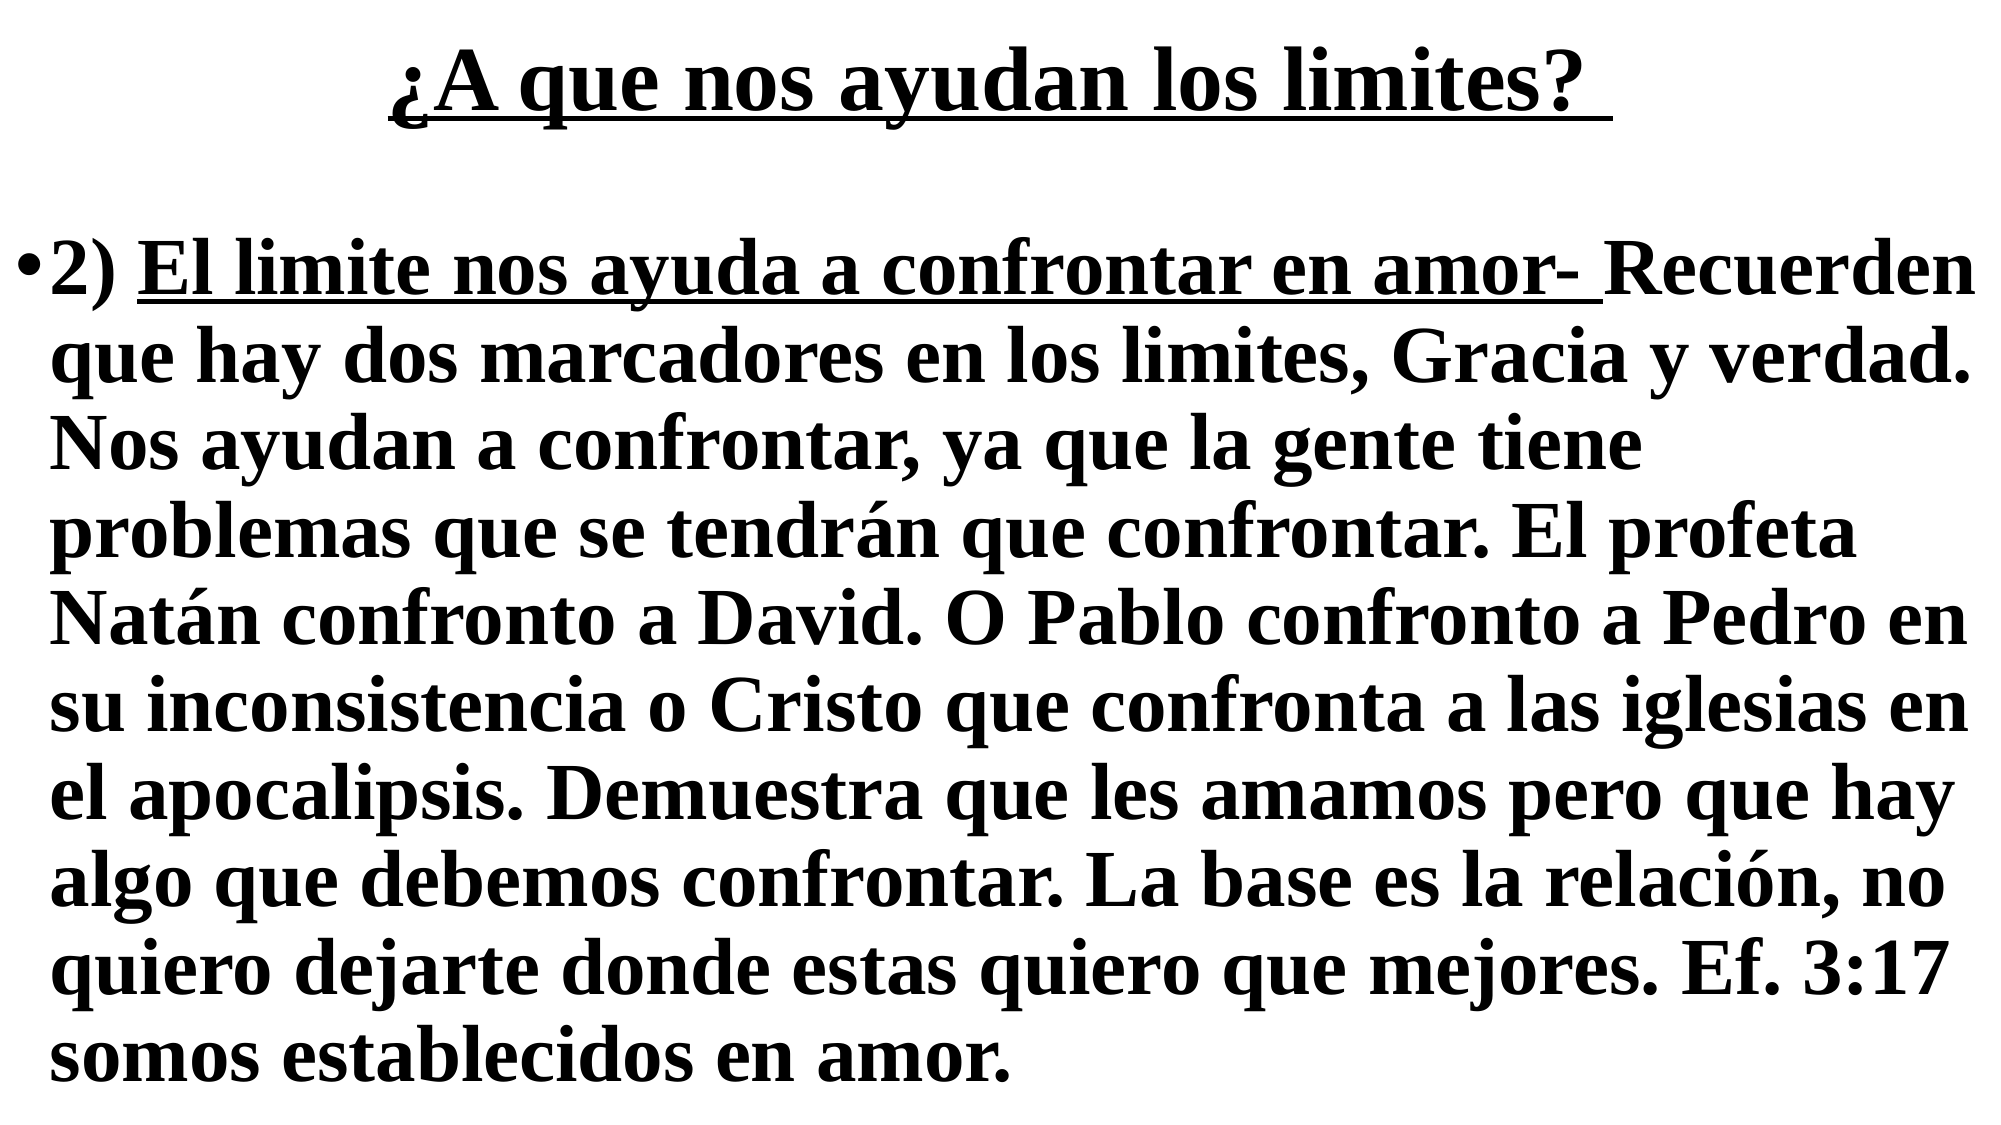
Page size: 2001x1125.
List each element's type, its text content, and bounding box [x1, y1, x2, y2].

title ¿A que nos ayudan los limites? [0, 0, 2000, 162]
list 2) El limite nos ayuda a confrontar en amor- Recuerden que hay dos marcadores en los limites, Gracia y verdad. Nos ayudan a confrontar, ya que la gente tiene problemas que se tendrán que confrontar. El profeta Natán confronto a David. O Pablo confronto a Pedro en su inconsistencia o Cristo que confronta a las iglesias en el apocalipsis. Demuestra que les amamos pero que hay algo que debemos confrontar. La base es la relación, no quiero dejarte donde estas quiero que mejores. Ef. 3:17 somos establecidos en amor. [0, 217, 2000, 1125]
